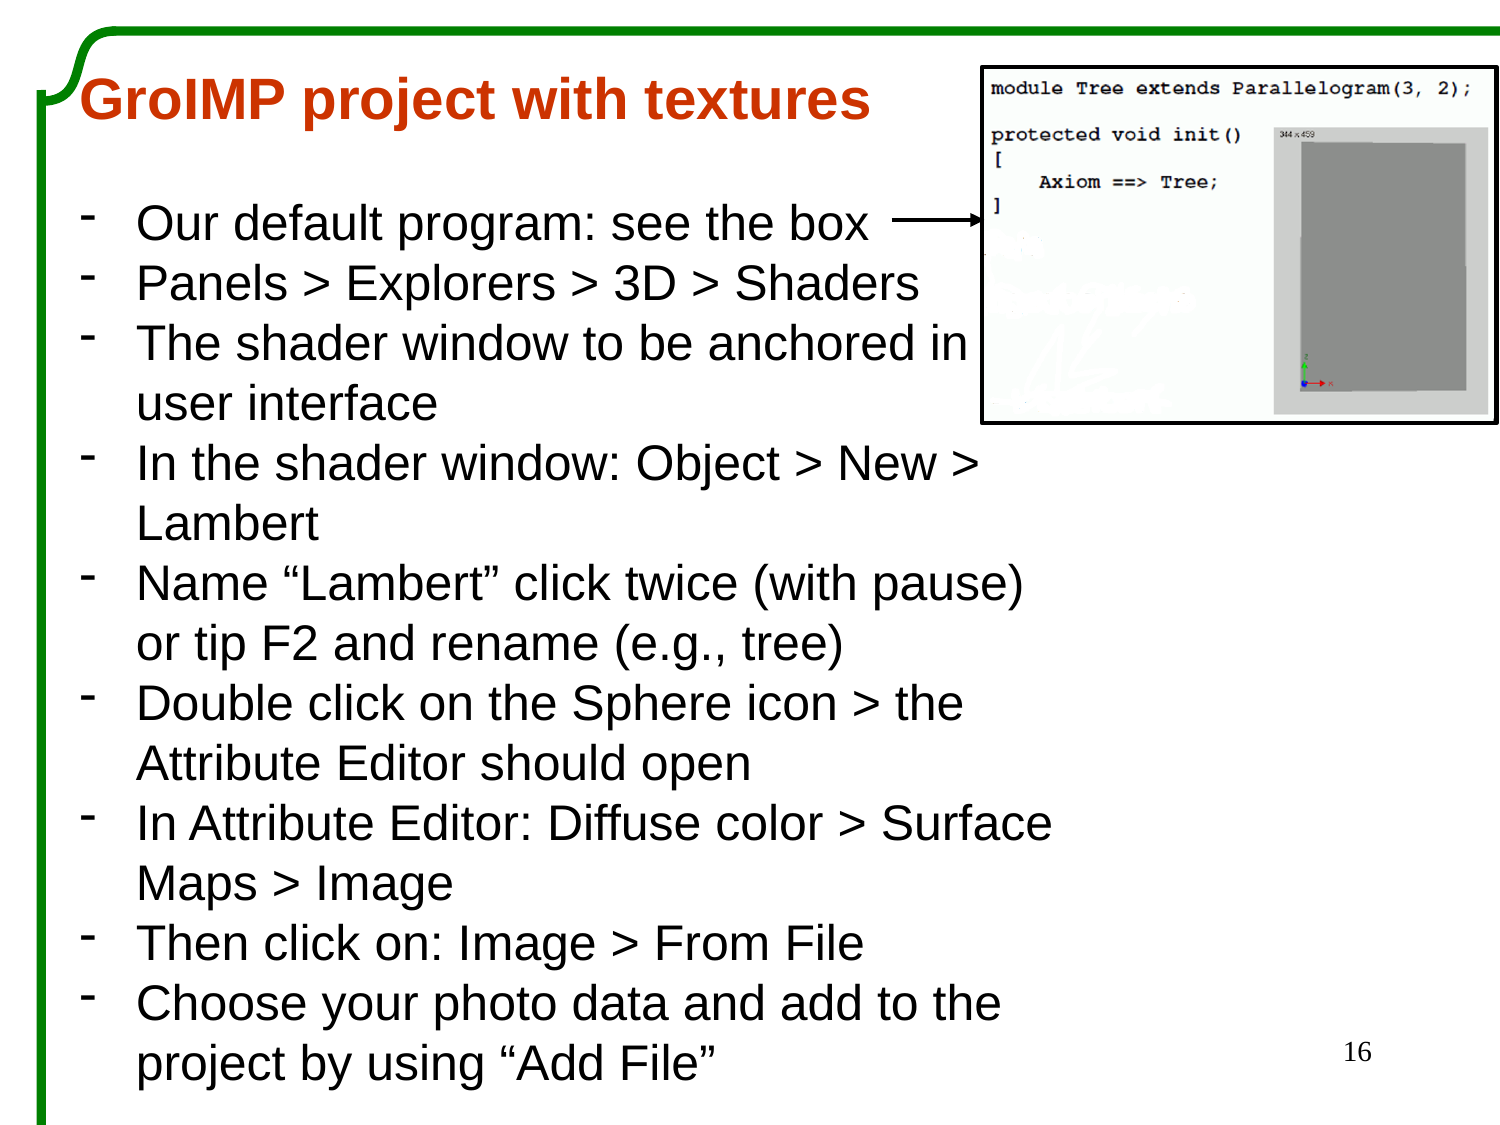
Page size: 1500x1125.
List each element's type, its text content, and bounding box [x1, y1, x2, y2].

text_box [43, 28, 114, 104]
text_box GroIMP project with textures Our default program: see the box Panels > Explorers > 3D > Shaders The shader window to be anchored in the user interface In the shader window: Object > New > Lambert Name “Lambert” click twice (with pause) or tip F2 and rename (e.g., tree) Double click on the Sphere icon > the Attribute Editor should open In Attribute Editor: Diffuse color > Surface Maps > Image Then click on: Image > From File Choose your photo data and add to the project by using “Add File” [64, 53, 1069, 1099]
picture [984, 69, 1495, 421]
slide_number 16 [1074, 1025, 1388, 1100]
